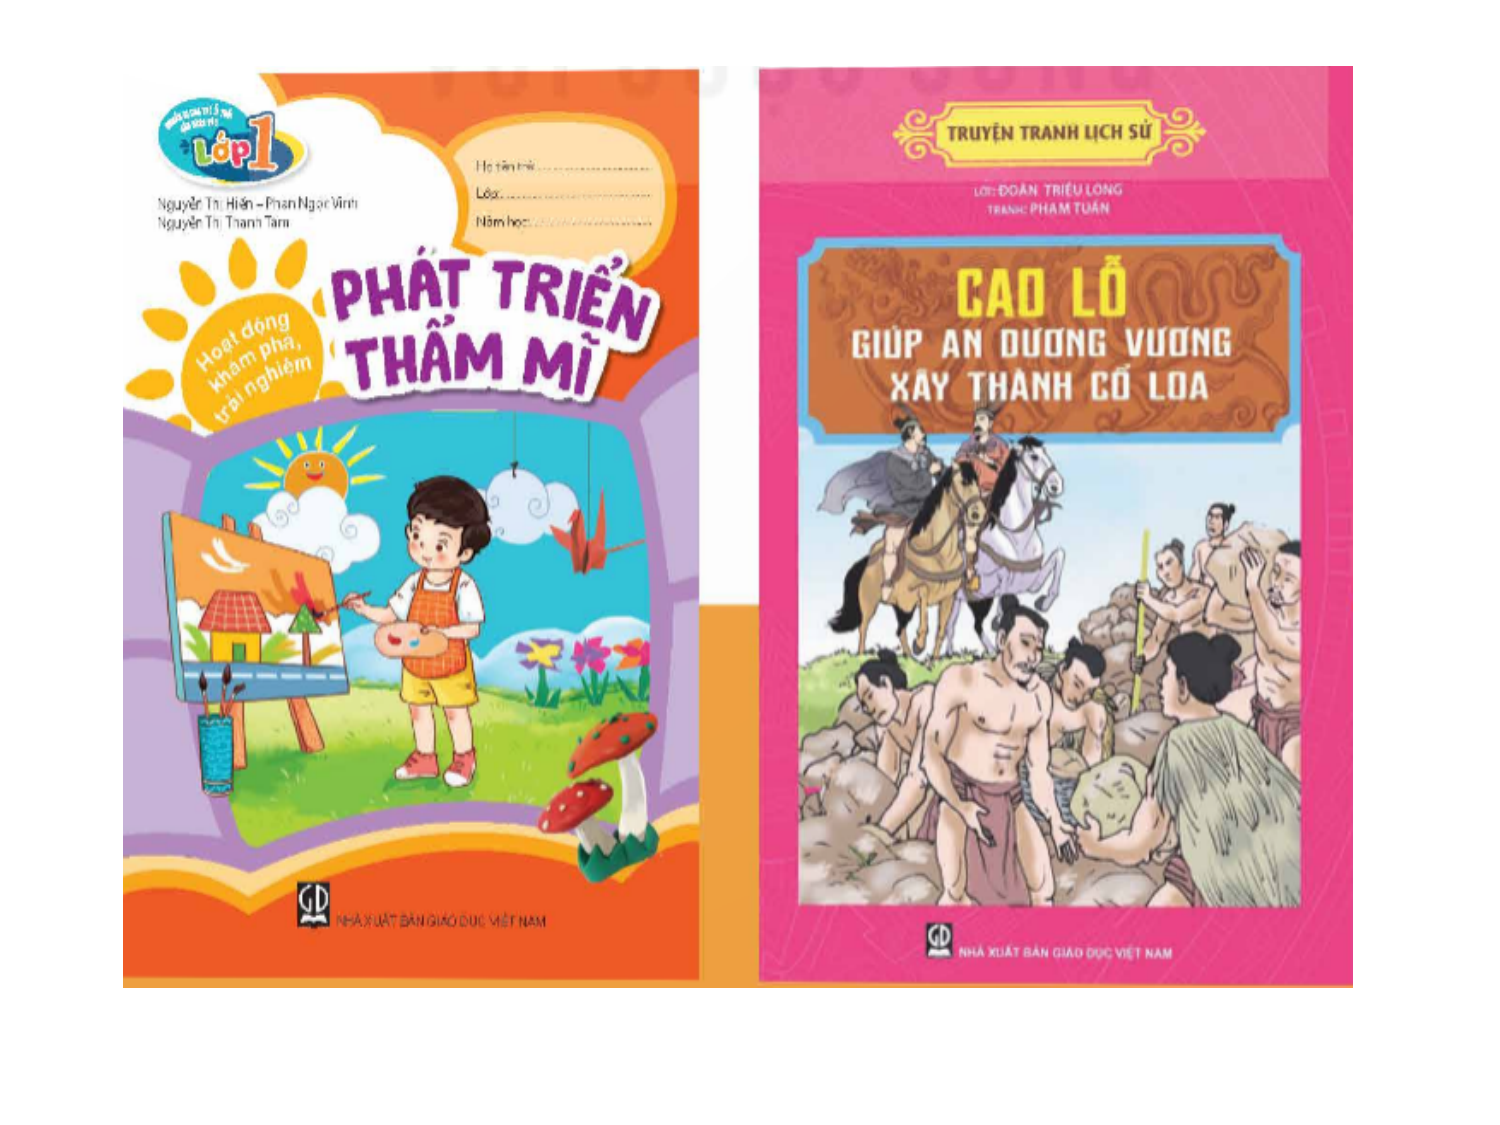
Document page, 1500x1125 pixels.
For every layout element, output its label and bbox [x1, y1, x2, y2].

picture [123, 66, 1353, 988]
